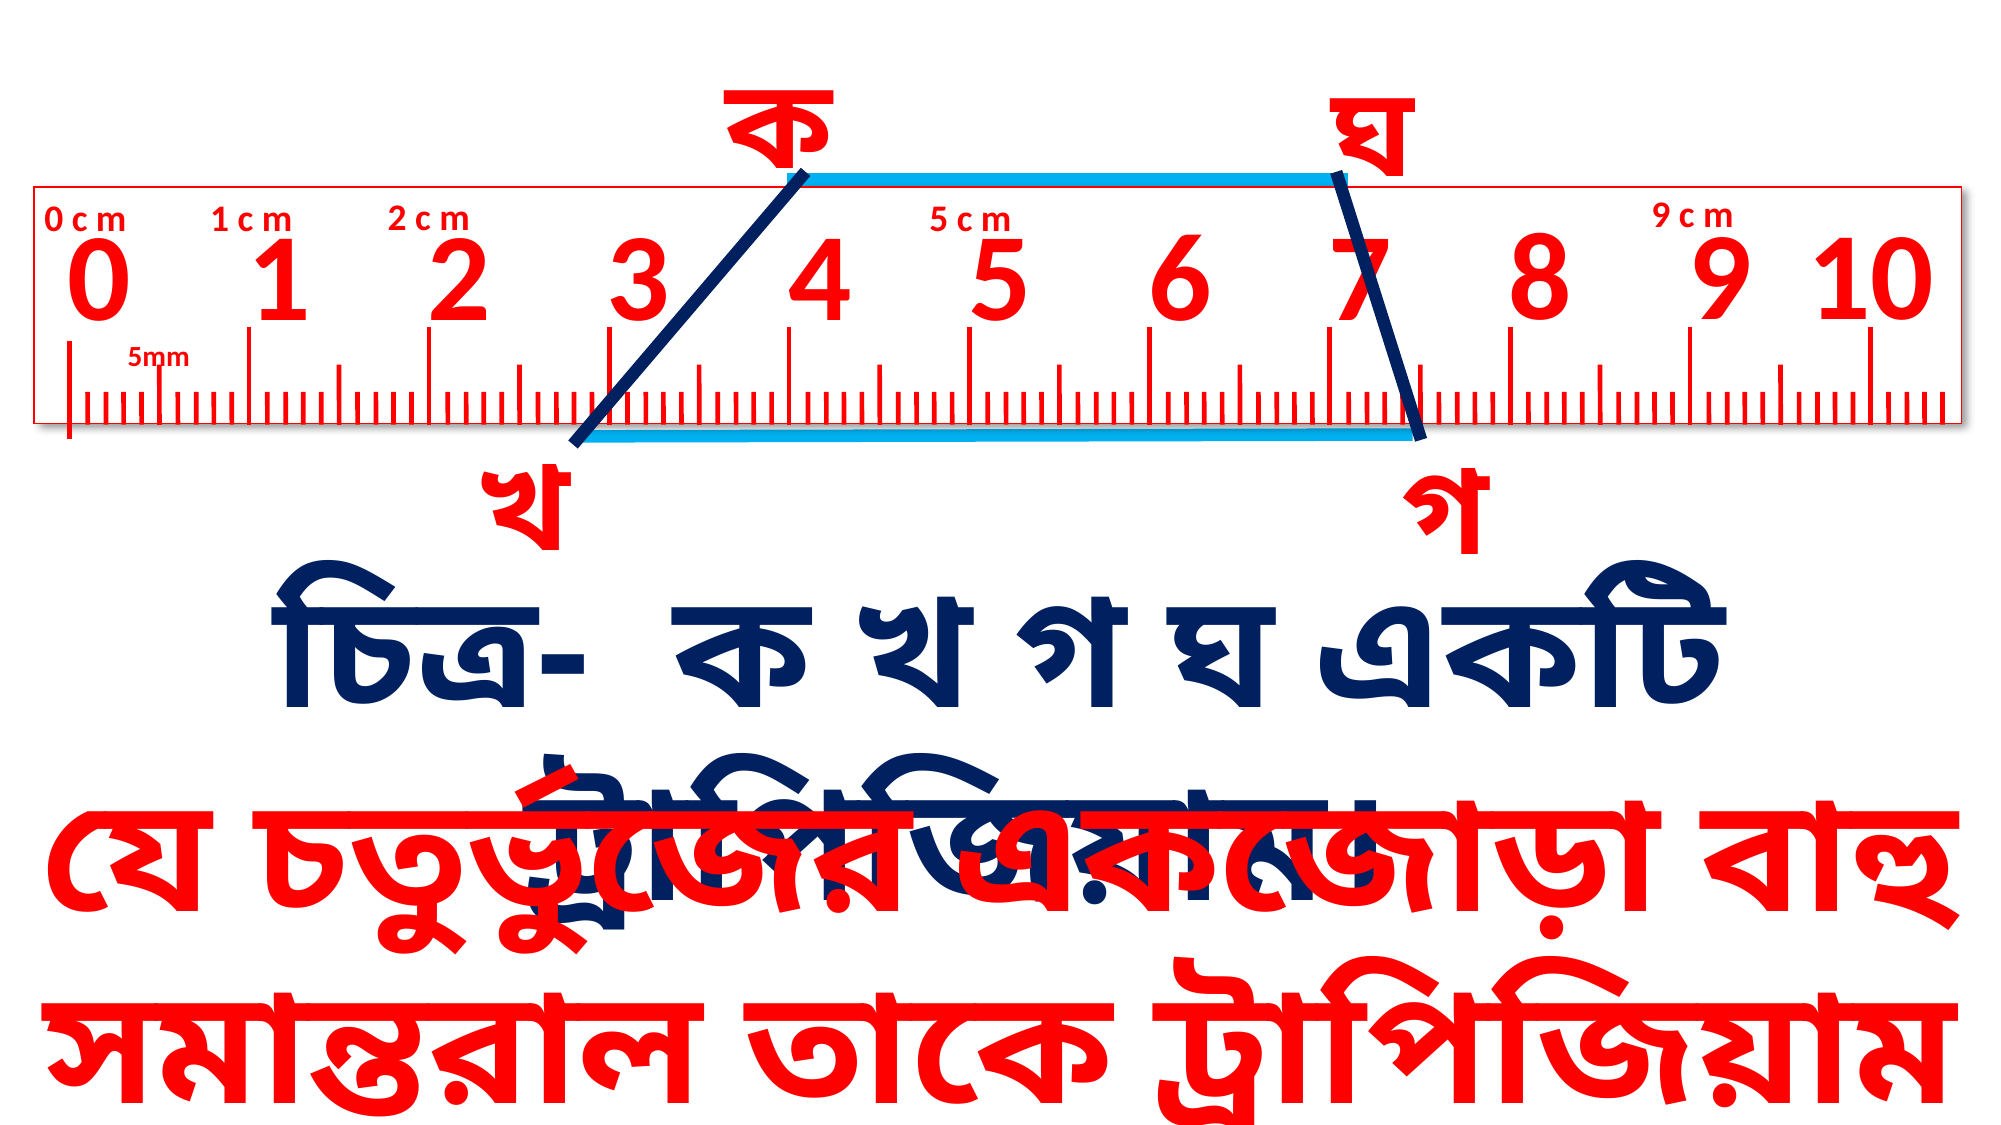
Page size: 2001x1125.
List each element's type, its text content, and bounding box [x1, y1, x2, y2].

text_box ঘ [1316, 43, 1436, 182]
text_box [572, 171, 806, 445]
text_box যে চতুর্ভুজের একজোড়া বাহু সমান্তরাল তাকে ট্রাপিজিয়াম বলে। [0, 743, 2000, 1125]
text_box গ [1386, 440, 1506, 587]
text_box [0, 182, 572, 440]
text_box খ [462, 440, 565, 733]
text_box চিত্র- ক খ গ ঘ একটি ট্রাপিজিয়াম। [0, 540, 2000, 743]
text_box ক [710, 35, 830, 179]
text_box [806, 182, 1336, 440]
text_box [1422, 182, 1962, 440]
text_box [1336, 171, 1422, 440]
